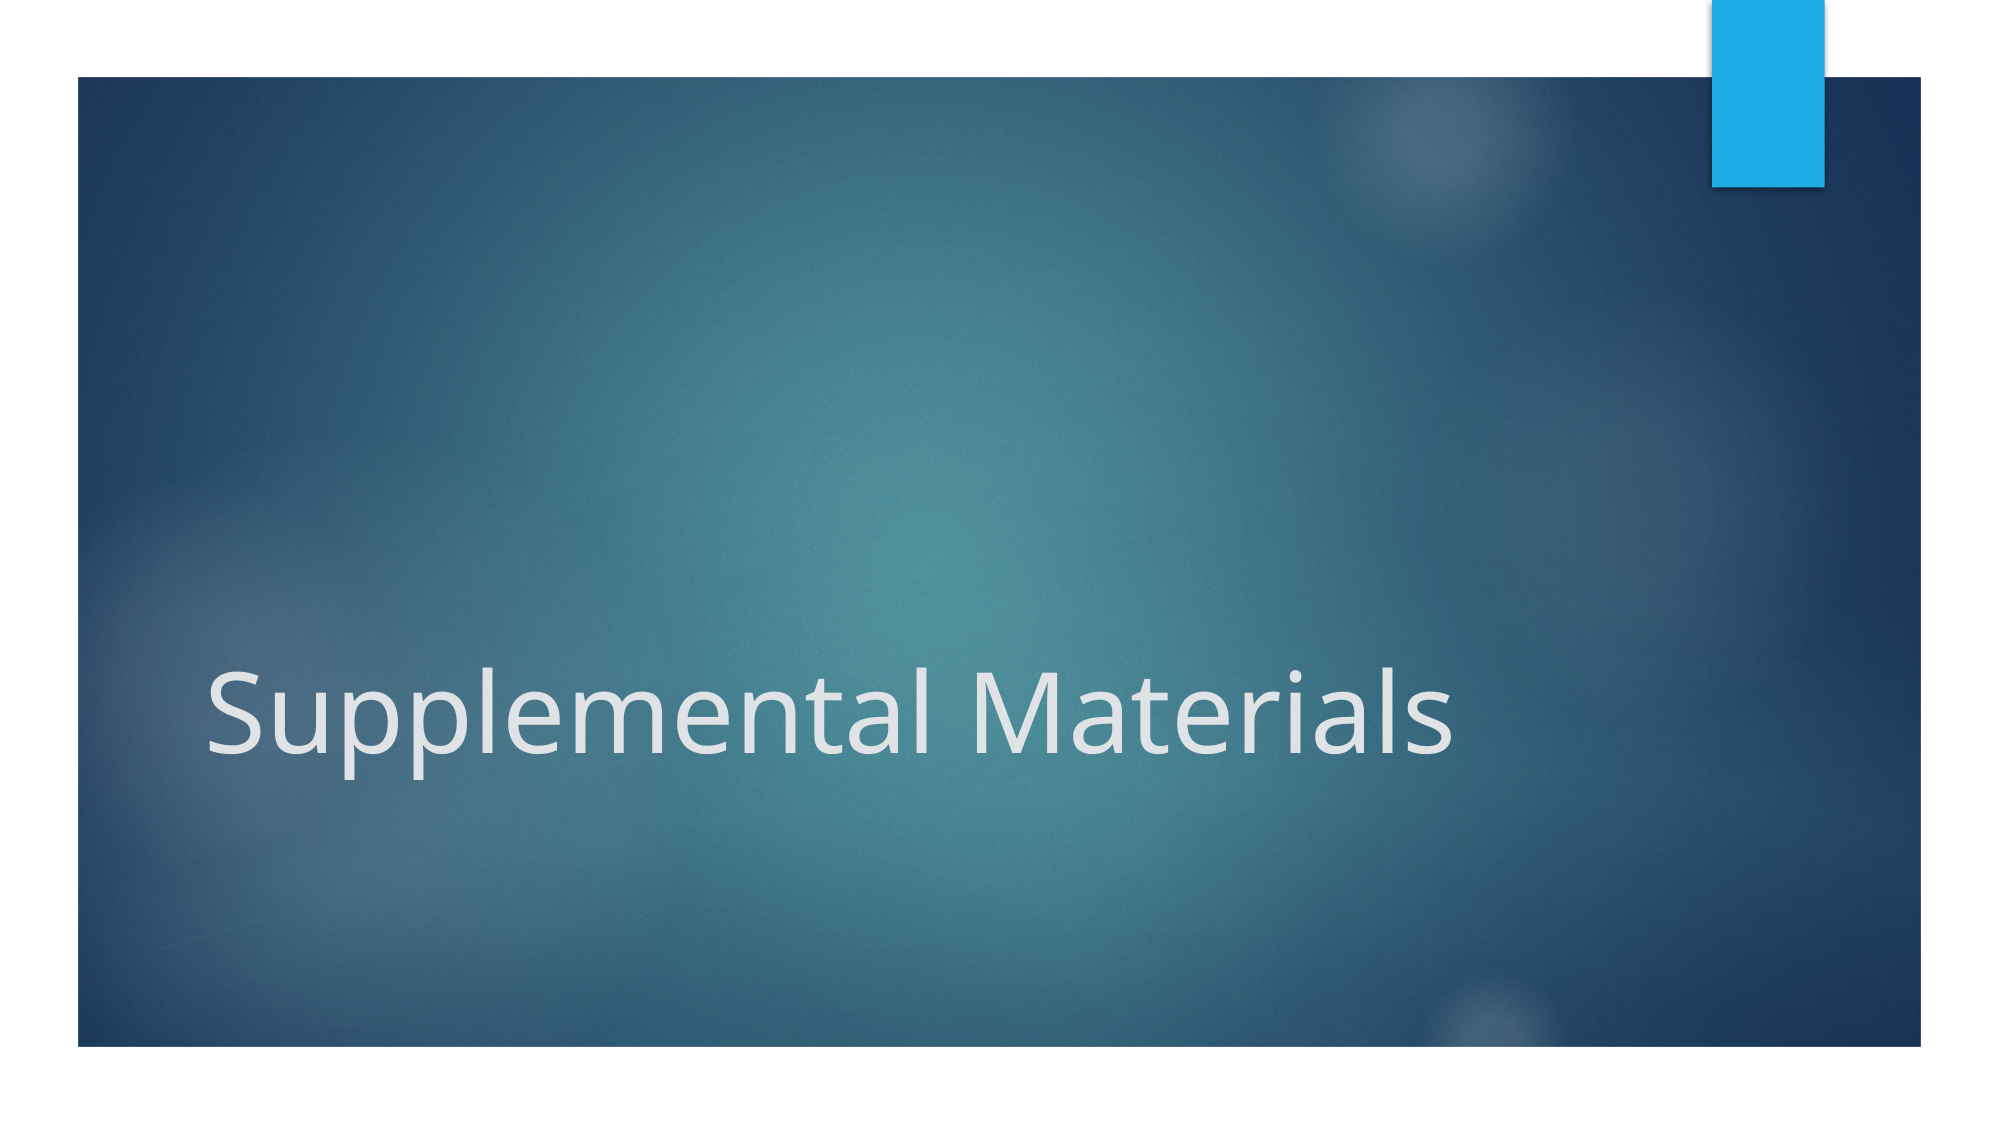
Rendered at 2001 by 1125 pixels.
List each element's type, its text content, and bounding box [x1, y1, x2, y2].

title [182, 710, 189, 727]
picture [79, 78, 1920, 1046]
title Supplemental Materials [189, 344, 1638, 784]
